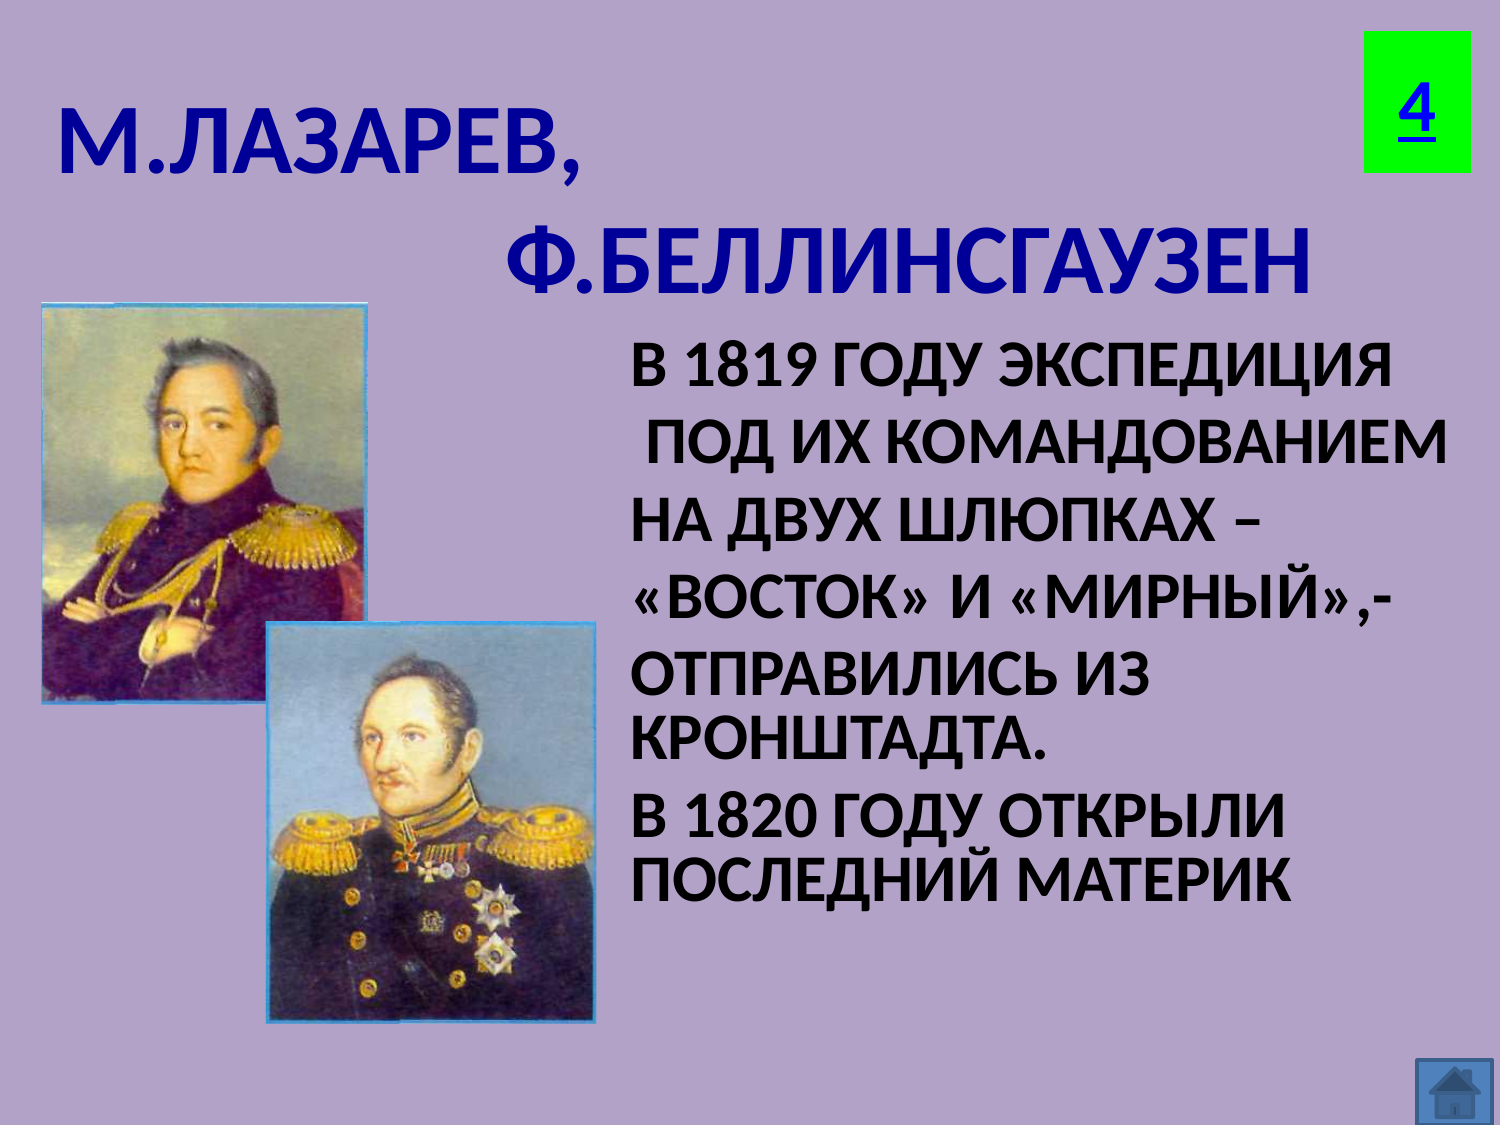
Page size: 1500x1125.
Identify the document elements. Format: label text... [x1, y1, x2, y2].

picture [40, 302, 597, 1024]
text_box 4 [1364, 30, 1471, 173]
text_box В 1819 ГОДУ ЭКСПЕДИЦИЯ ПОД ИХ КОМАНДОВАНИЕМ НА ДВУХ ШЛЮПКАХ – «ВОСТОК» И «МИРНЫЙ»,- ОТПРАВИЛИСЬ ИЗ КРОНШТАДТА. В 1820 ГОДУ ОТКРЫЛИ ПОСЛЕДНИЙ МАТЕРИК [615, 327, 1471, 922]
text_box [1415, 1058, 1494, 1125]
text_box М.ЛАЗАРЕВ, Ф.БЕЛЛИНСГАУЗЕН [40, 66, 1330, 321]
